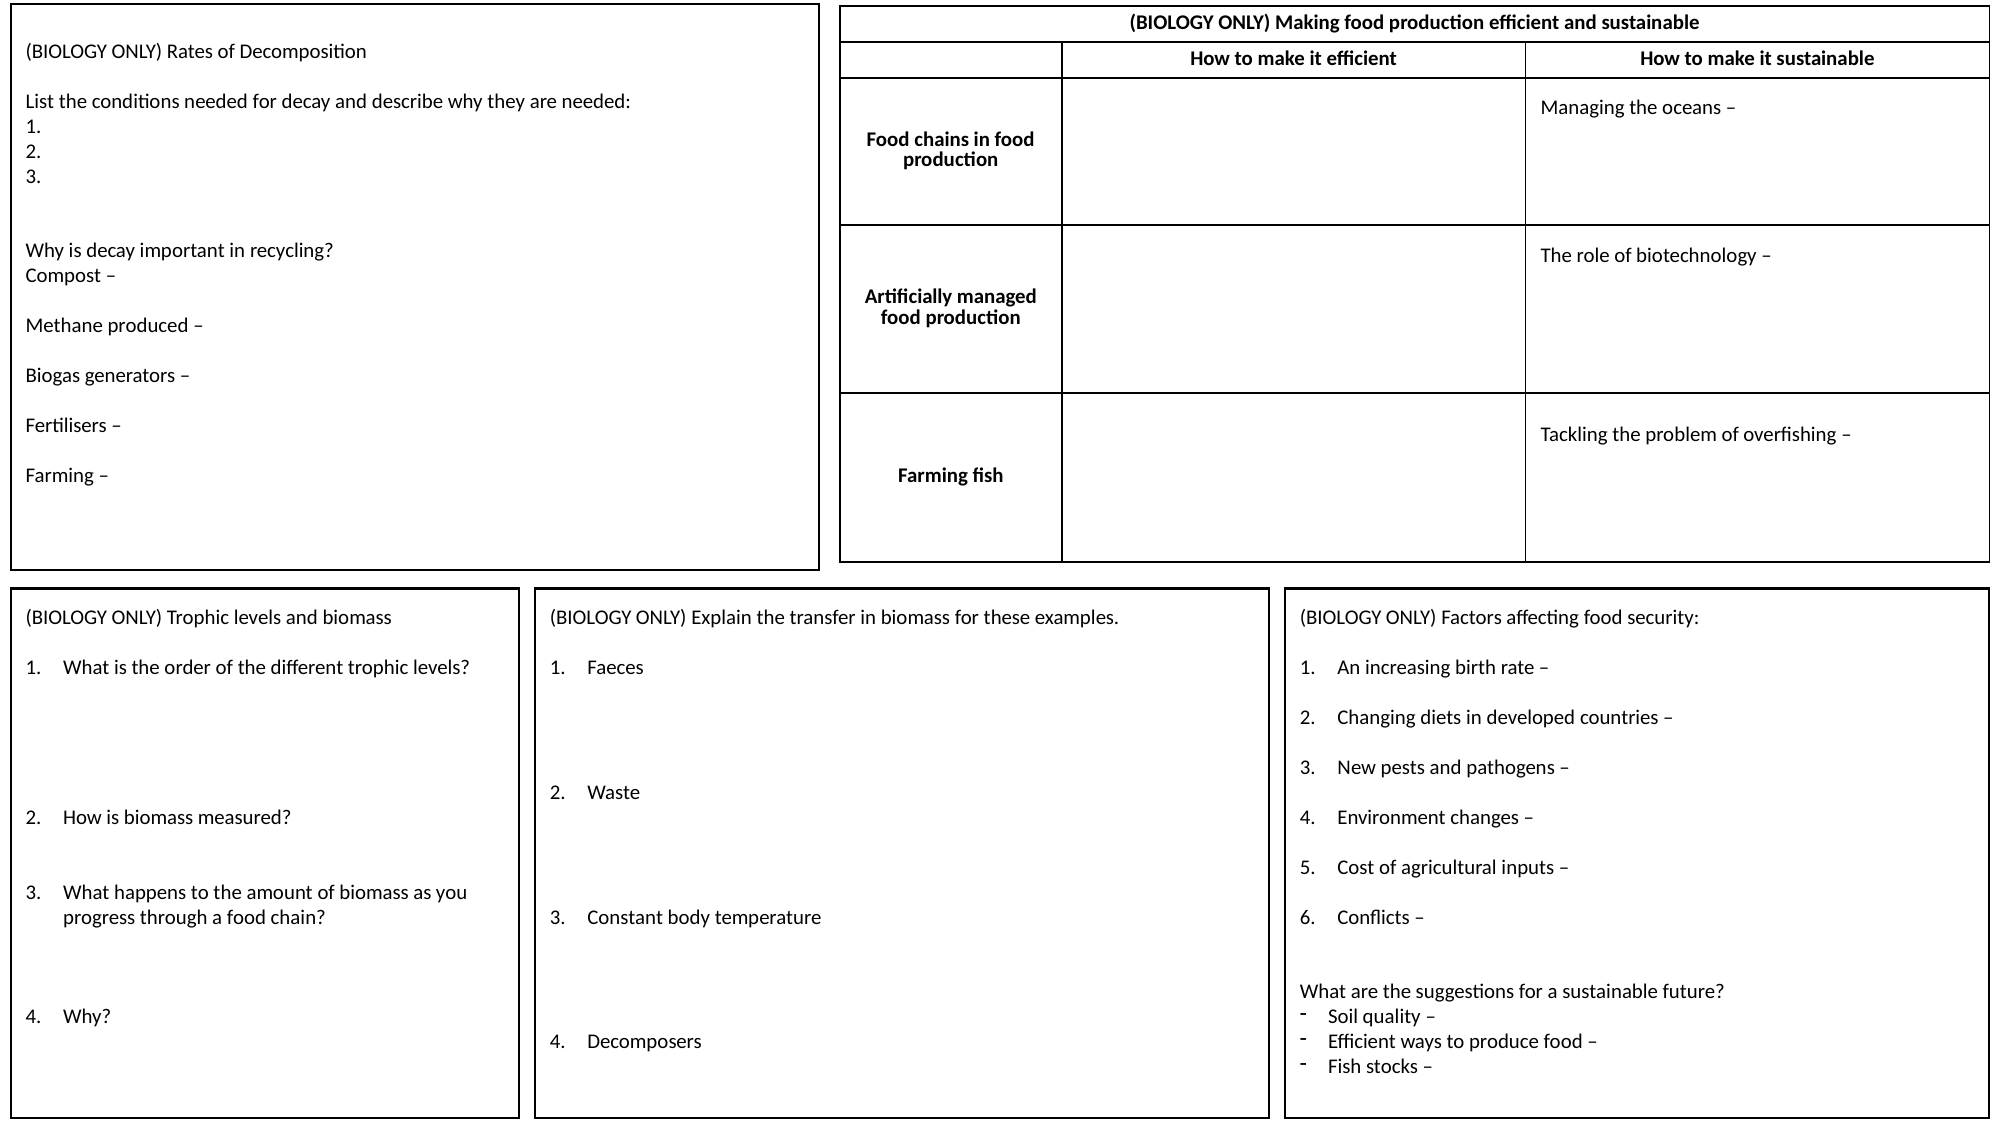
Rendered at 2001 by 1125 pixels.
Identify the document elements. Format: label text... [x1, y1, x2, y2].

table_cell How to make it sustainable [1526, 43, 1989, 77]
table_cell [1063, 79, 1525, 224]
table_cell Tackling the problem of overfishing – [1526, 394, 1989, 561]
table_cell Managing the oceans – [1526, 79, 1989, 224]
table_cell The role of biotechnology – [1526, 226, 1989, 392]
text_box (BIOLOGY ONLY) Explain the transfer in biomass for these examples. Faeces Waste Constant body temperature Decomposers [534, 587, 1270, 1119]
table_cell Artificially managed food production [841, 226, 1061, 392]
text_box (BIOLOGY ONLY) Rates of Decomposition List the conditions needed for decay and describe why they are needed: 1. 2. 3. Why is decay important in recycling? Compost – Methane produced – Biogas generators – Fertilisers – Farming – [10, 3, 820, 571]
table_cell Farming fish [841, 394, 1061, 561]
table_cell [1063, 394, 1525, 561]
text_box (BIOLOGY ONLY) Factors affecting food security: An increasing birth rate – Changing diets in developed countries – New pests and pathogens – Environment changes – Cost of agricultural inputs – Conflicts – What are the suggestions for a sustainable future? Soil quality – Efficient ways to produce food – Fish stocks – [1284, 587, 1990, 1119]
table_cell Food chains in food production [841, 79, 1061, 224]
table_header (BIOLOGY ONLY) Making food production efficient and sustainable [841, 7, 1989, 41]
table_cell [841, 43, 1061, 77]
table_cell [1063, 226, 1525, 392]
table_cell How to make it efficient [1063, 43, 1525, 77]
text_box (BIOLOGY ONLY) Trophic levels and biomass What is the order of the different trophic levels? How is biomass measured? What happens to the amount of biomass as you progress through a food chain? Why? [10, 587, 520, 1119]
